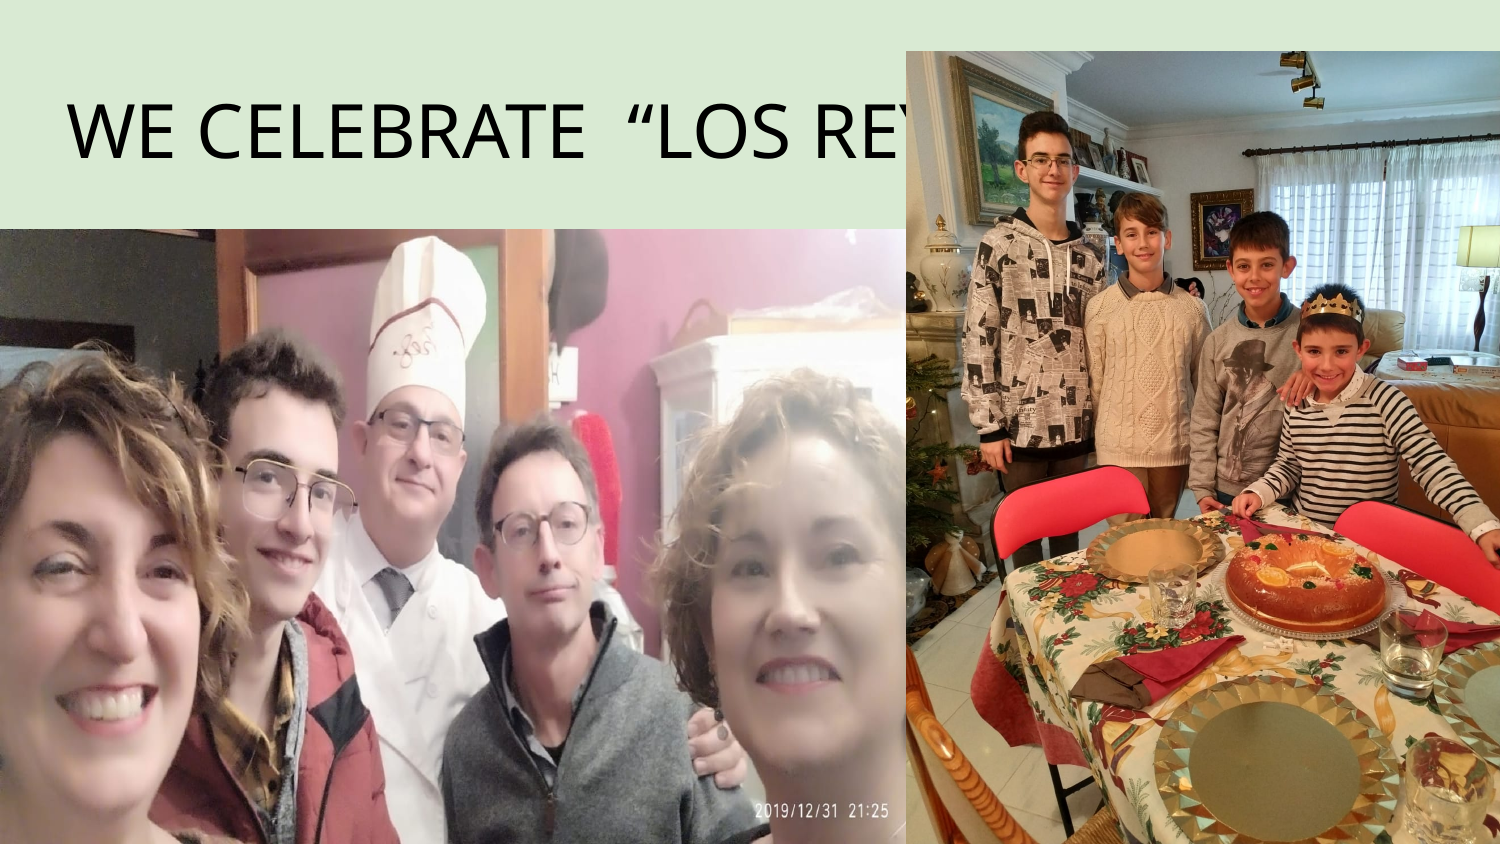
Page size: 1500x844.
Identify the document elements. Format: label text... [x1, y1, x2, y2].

title WE CELEBRATE “LOS REYES” [51, 51, 904, 189]
picture [0, 51, 1500, 844]
